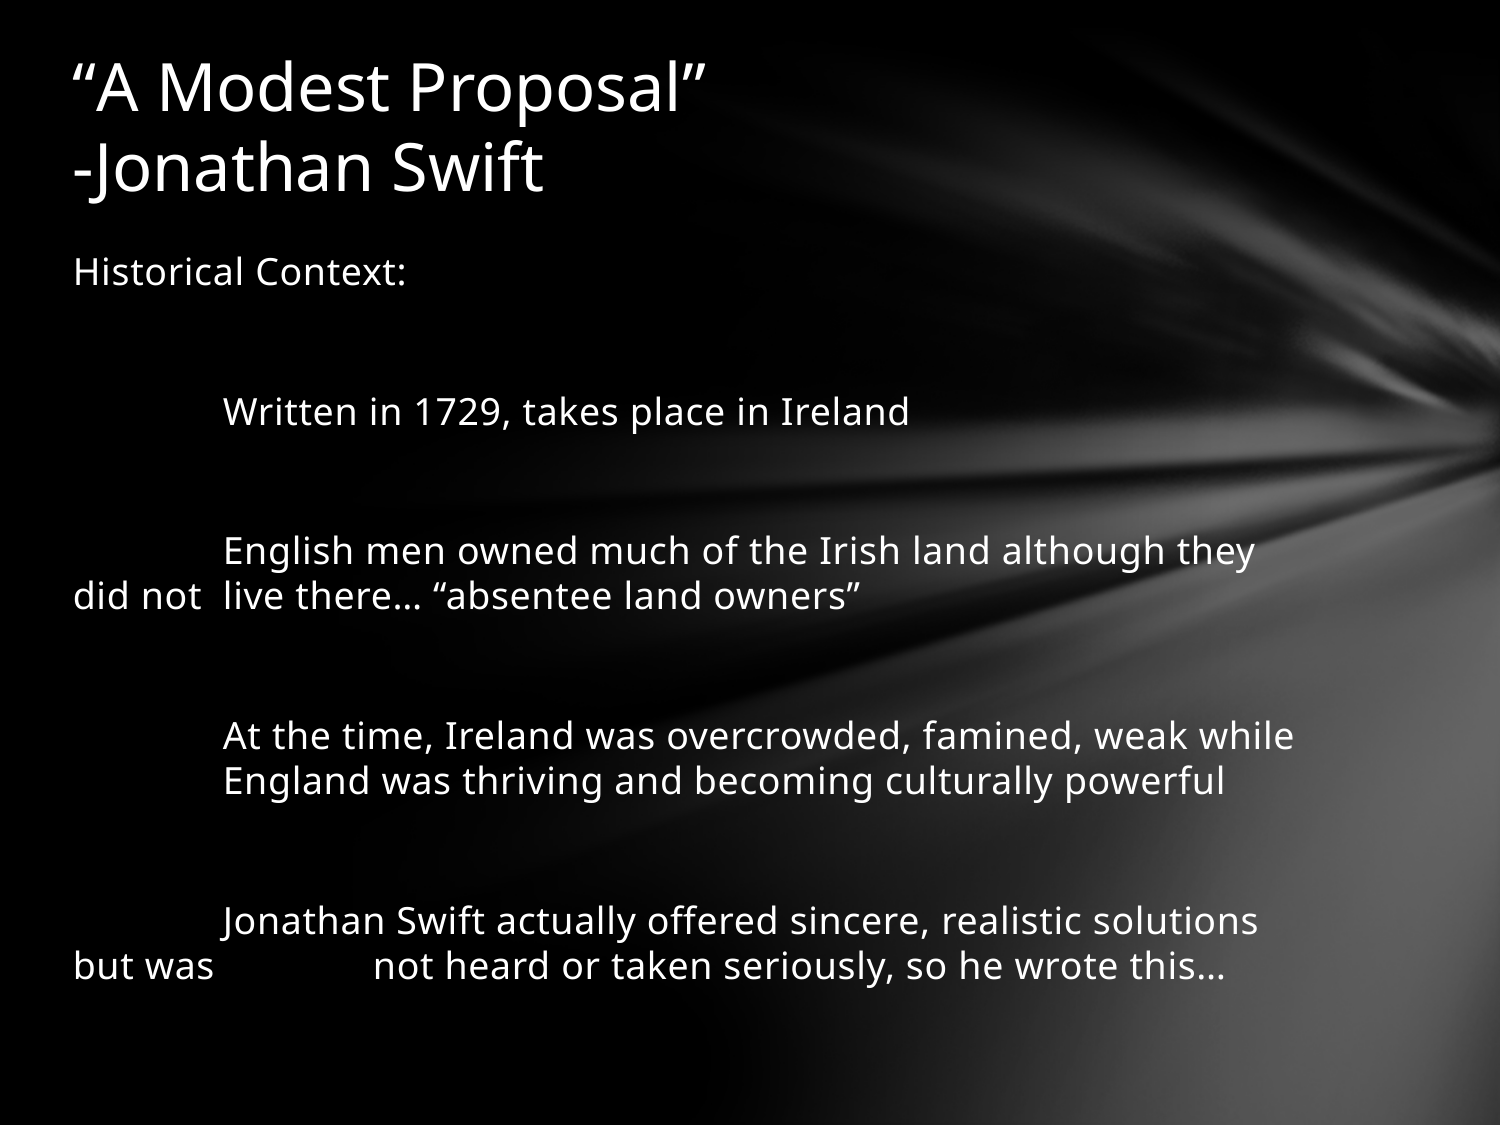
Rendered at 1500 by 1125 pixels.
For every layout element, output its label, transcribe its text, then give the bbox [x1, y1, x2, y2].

list Historical Context: Written in 1729, takes place in Ireland English men owned much of the Irish land although they did not live there… “absentee land owners” At the time, Ireland was overcrowded, famined, weak while England was thriving and becoming culturally powerful Jonathan Swift actually offered sincere, realistic solutions but was not heard or taken seriously, so he wrote this… [57, 239, 1318, 1015]
title “A Modest Proposal” -Jonathan Swift [57, 37, 1318, 213]
